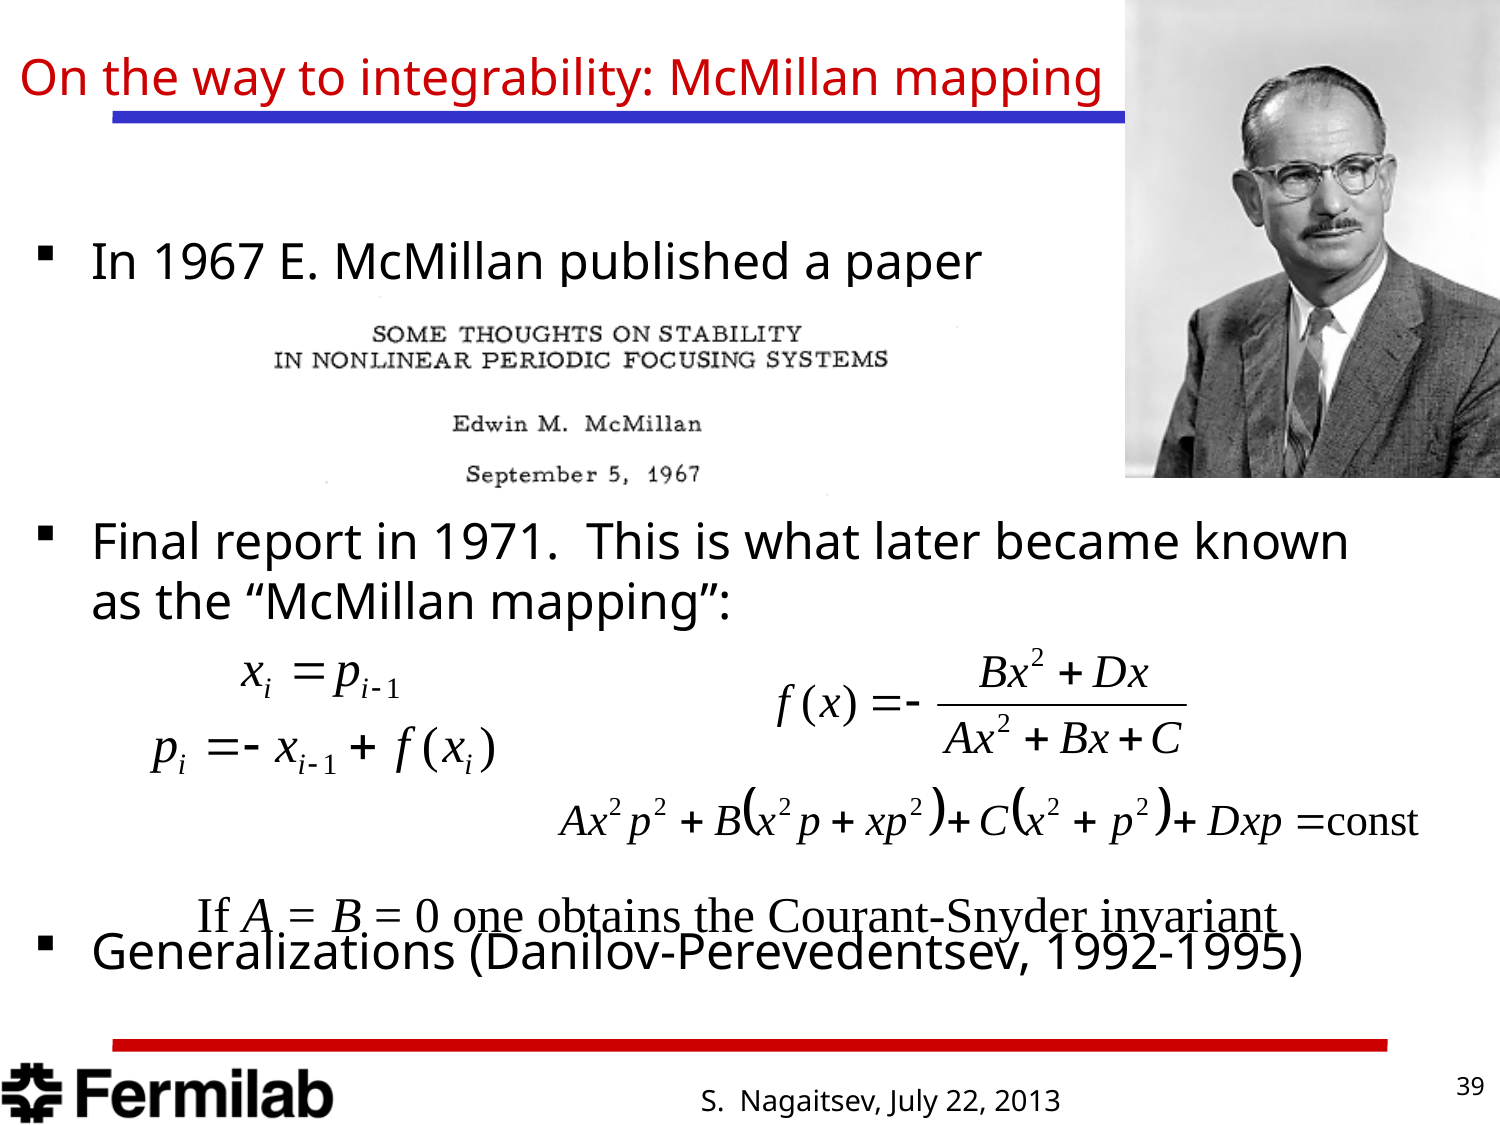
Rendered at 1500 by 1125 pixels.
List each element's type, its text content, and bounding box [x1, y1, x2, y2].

list In 1967 E. McMillan published a paper Final report in 1971. This is what later became known as the “McMillan mapping”: Generalizations (Danilov-Perevedentsev, 1992-1995) [19, 221, 1370, 1038]
picture [0, 1061, 335, 1125]
text_box If A = B = 0 one obtains the Courant-Snyder invariant [181, 874, 1294, 950]
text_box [549, 787, 1430, 855]
picture [1124, 0, 1500, 478]
picture [212, 287, 963, 510]
slide_number 39 [1362, 1062, 1500, 1125]
footer S. Nagaitsev, July 22, 2013 [412, 1074, 1351, 1125]
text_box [138, 634, 508, 788]
title On the way to integrability: McMillan mapping [0, 0, 1122, 151]
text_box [760, 634, 1195, 765]
